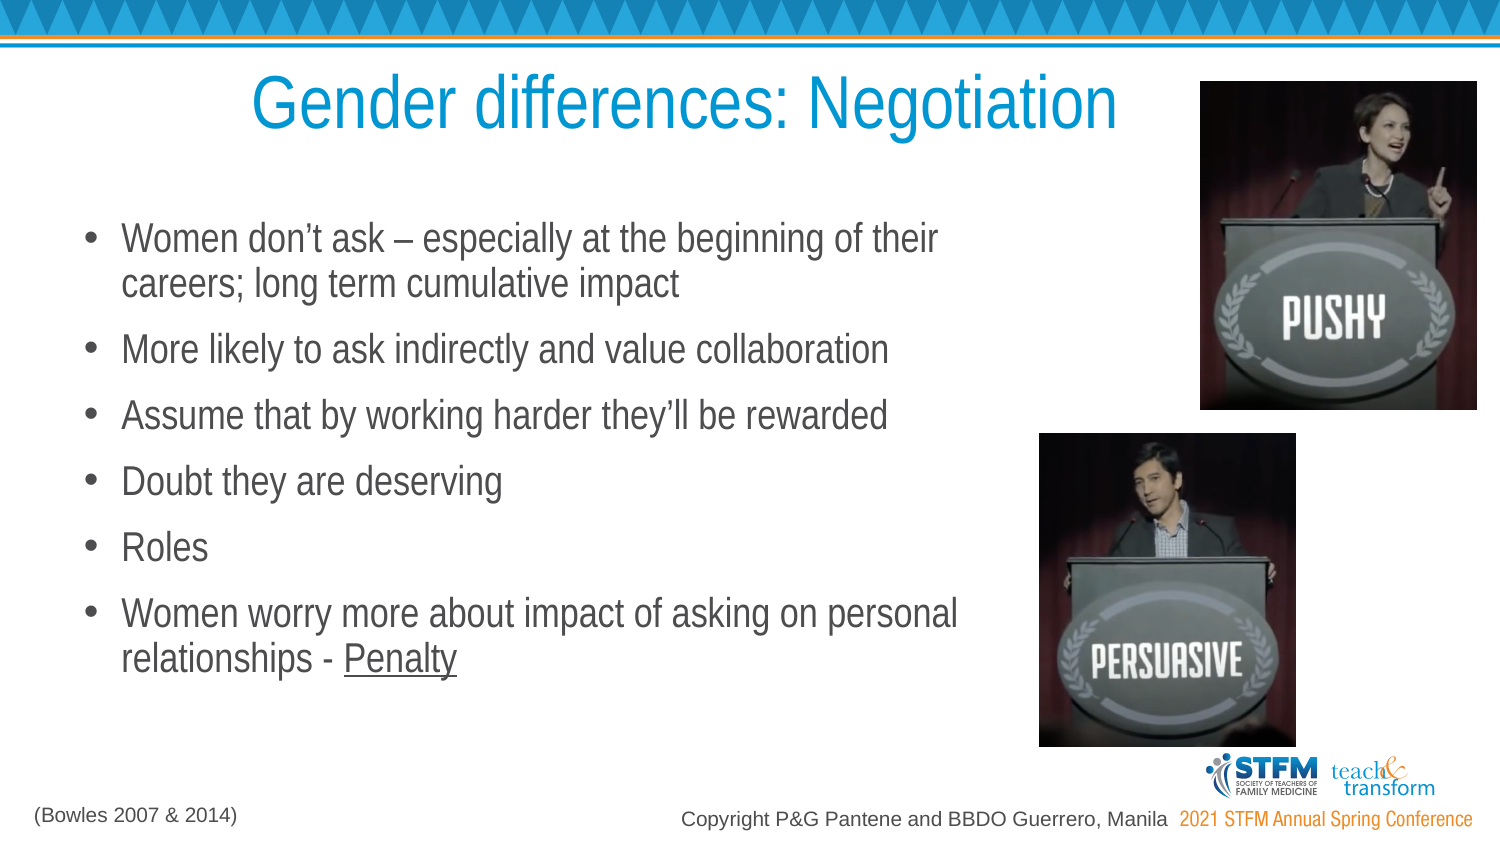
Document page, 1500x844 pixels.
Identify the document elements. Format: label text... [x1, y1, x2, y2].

title Gender differences: Negotiation [236, 22, 1500, 186]
picture [0, 48, 1500, 844]
list Women don’t ask – especially at the beginning of their careers; long term cumulative impact More likely to ask indirectly and value collaboration Assume that by working harder they’ll be rewarded Doubt they are deserving Roles Women worry more about impact of asking on personal relationships - Penalty [68, 209, 1082, 696]
text_box Copyright P&G Pantene and BBDO Guerrero, Manila [666, 798, 1500, 839]
text_box (Bowles 2007 & 2014) [19, 794, 365, 835]
picture [0, 0, 1500, 43]
